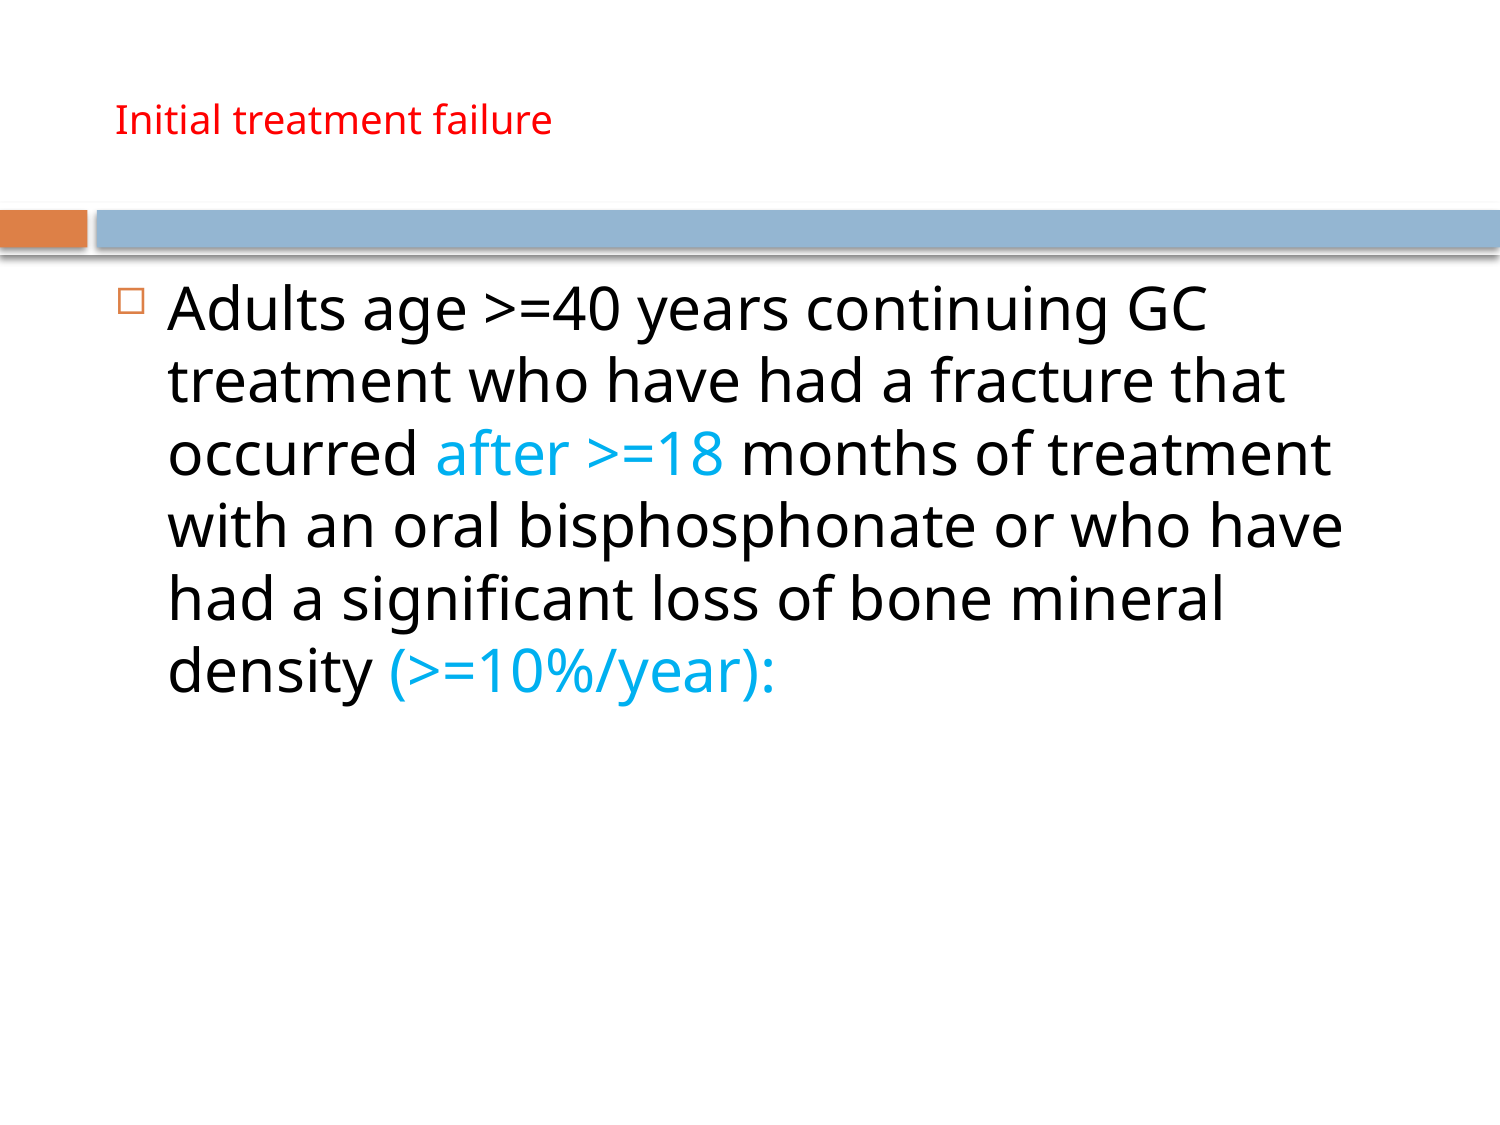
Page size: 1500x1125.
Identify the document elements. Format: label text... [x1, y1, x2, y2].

title Initial treatment failure [100, 37, 1438, 200]
list Adults age >=40 years continuing GC treatment who have had a fracture that occurred after >=18 months of treatment with an oral bisphosphonate or who have had a significant loss of bone mineral density (>=10%/year): [100, 262, 1438, 1000]
